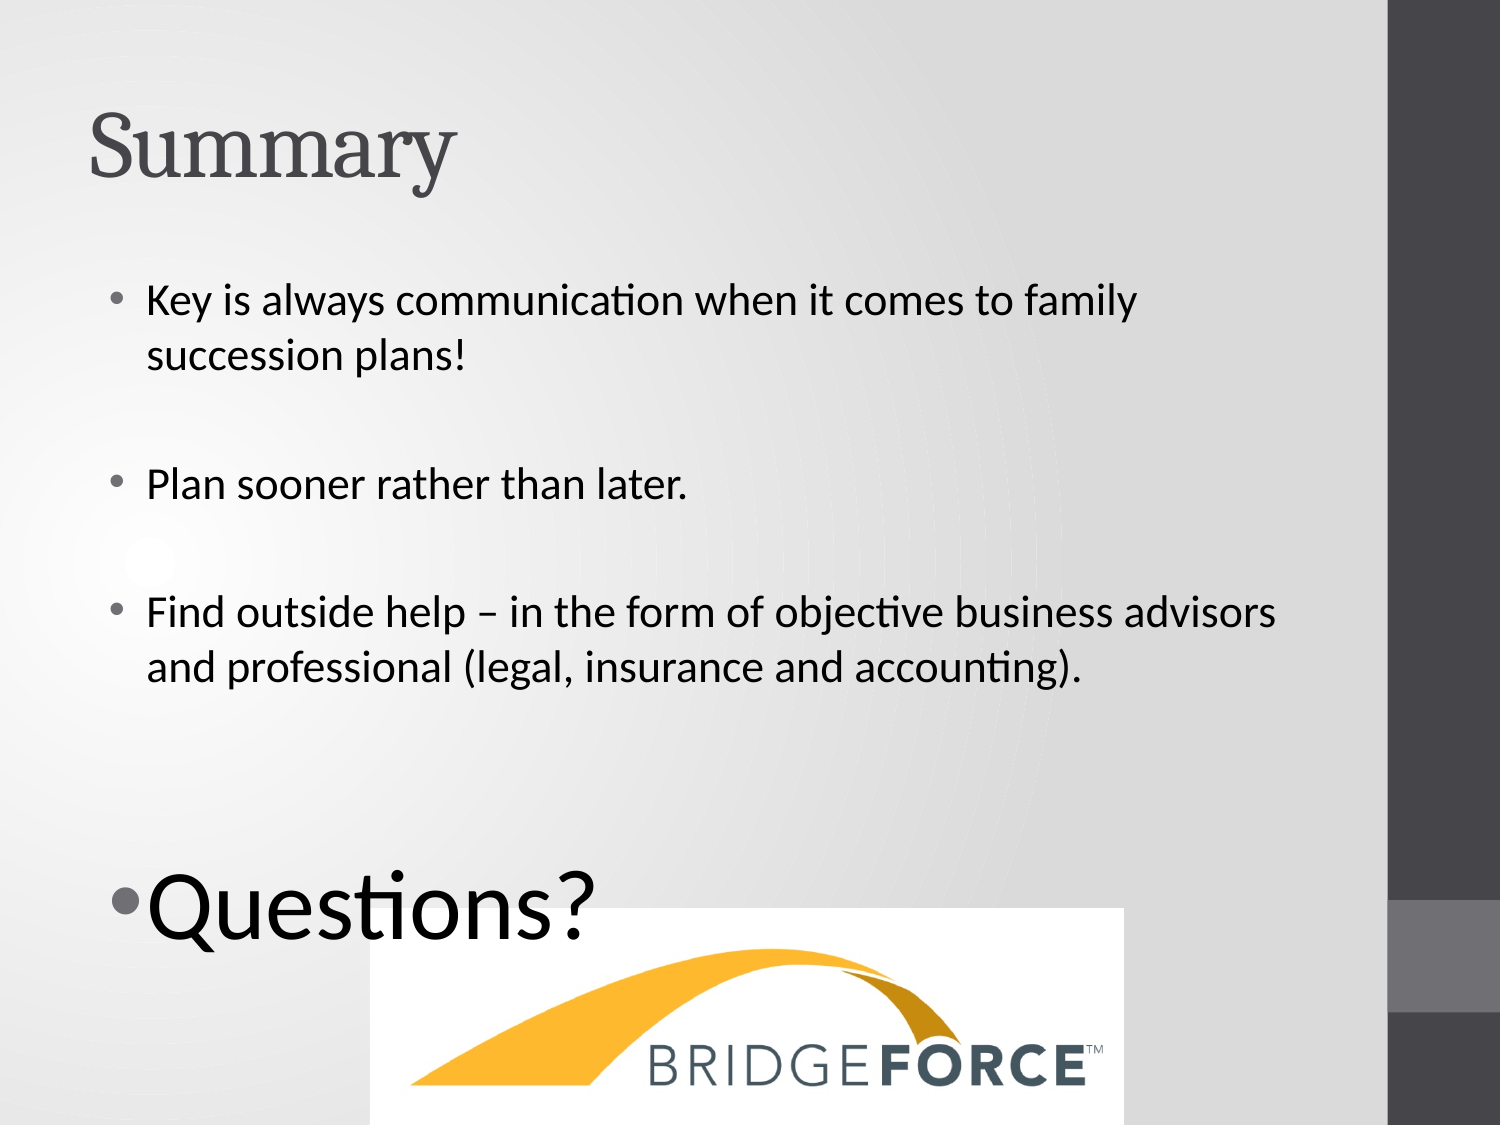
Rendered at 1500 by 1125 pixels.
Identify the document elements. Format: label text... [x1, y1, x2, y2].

list Key is always communication when it comes to family succession plans! Plan sooner rather than later. Find outside help – in the form of objective business advisors and professional (legal, insurance and accounting). Questions? [75, 262, 1325, 1050]
picture [369, 1050, 1124, 1125]
title Summary [75, 45, 1325, 233]
